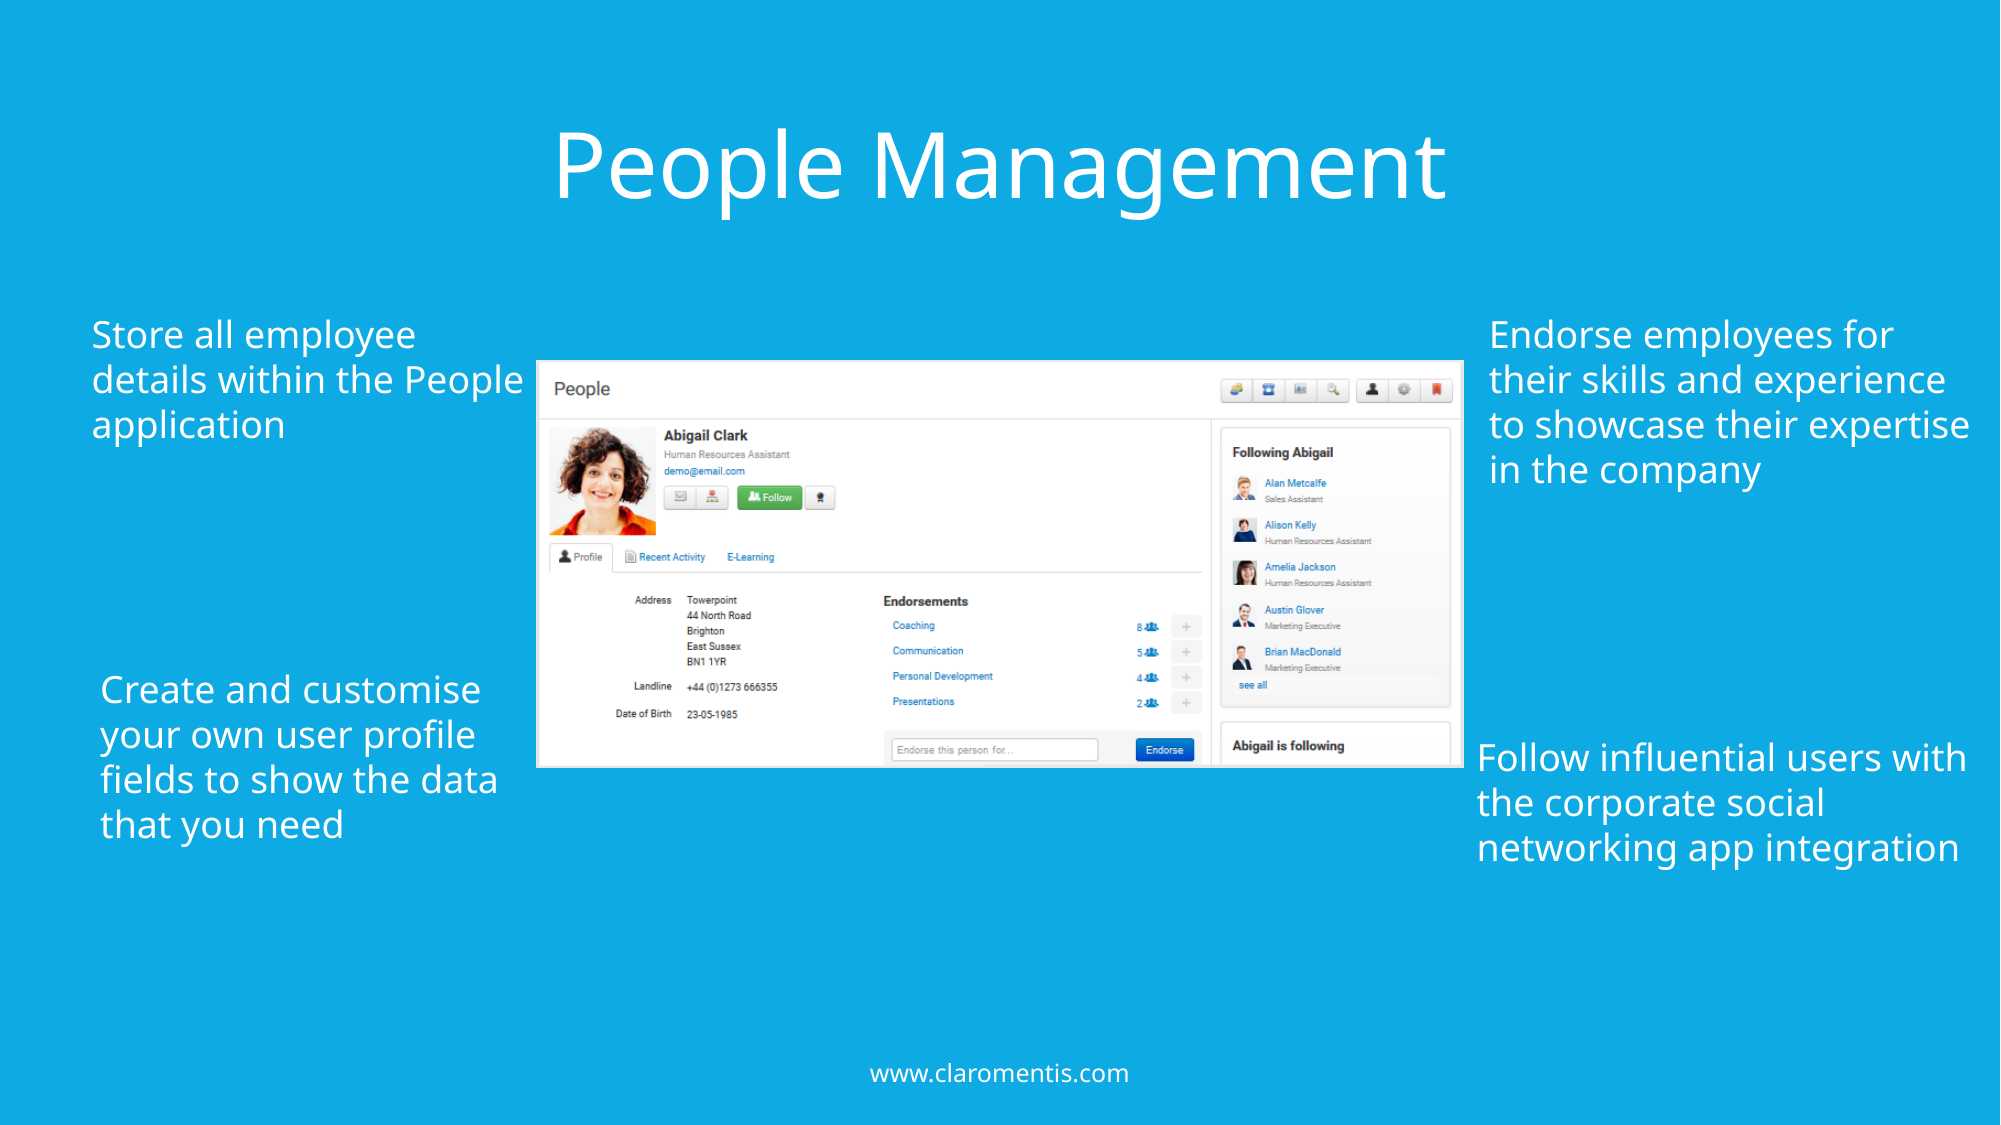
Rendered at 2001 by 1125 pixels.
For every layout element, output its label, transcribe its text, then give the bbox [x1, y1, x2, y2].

text_box Create and customise your own user profile fields to show the data that you need [85, 658, 524, 854]
text_box Store all employee details within the People application [76, 303, 550, 453]
text_box Follow influential users with the corporate social networking app integration [1461, 726, 1993, 877]
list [536, 360, 1464, 768]
title People Management [137, 59, 1863, 278]
text_box Endorse employees for their skills and experience to showcase their expertise in the company [1473, 303, 1996, 498]
footer www.claromentis.com [662, 1042, 1338, 1103]
